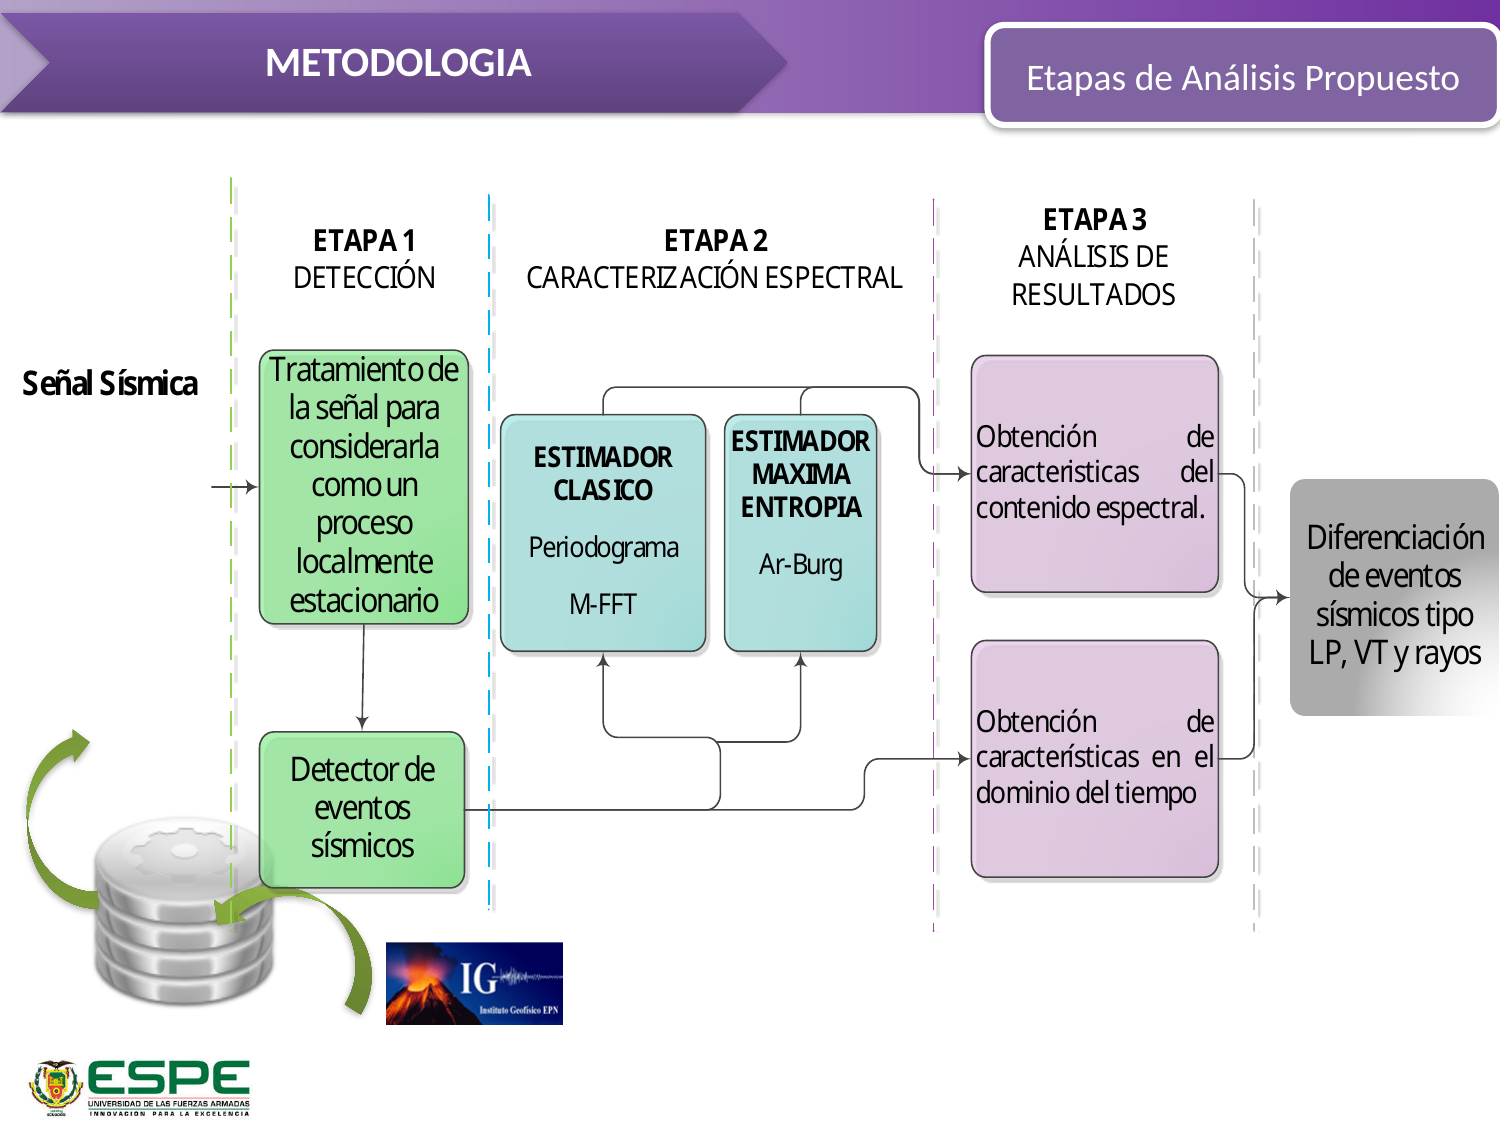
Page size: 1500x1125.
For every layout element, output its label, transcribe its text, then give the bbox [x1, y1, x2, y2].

picture [84, 933, 285, 1013]
picture [386, 939, 563, 1026]
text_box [0, 12, 788, 113]
text_box [0, 1, 1500, 113]
text_box Etapas de Análisis Propuesto [984, 21, 1500, 129]
picture [0, 1047, 276, 1125]
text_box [0, 174, 1500, 933]
